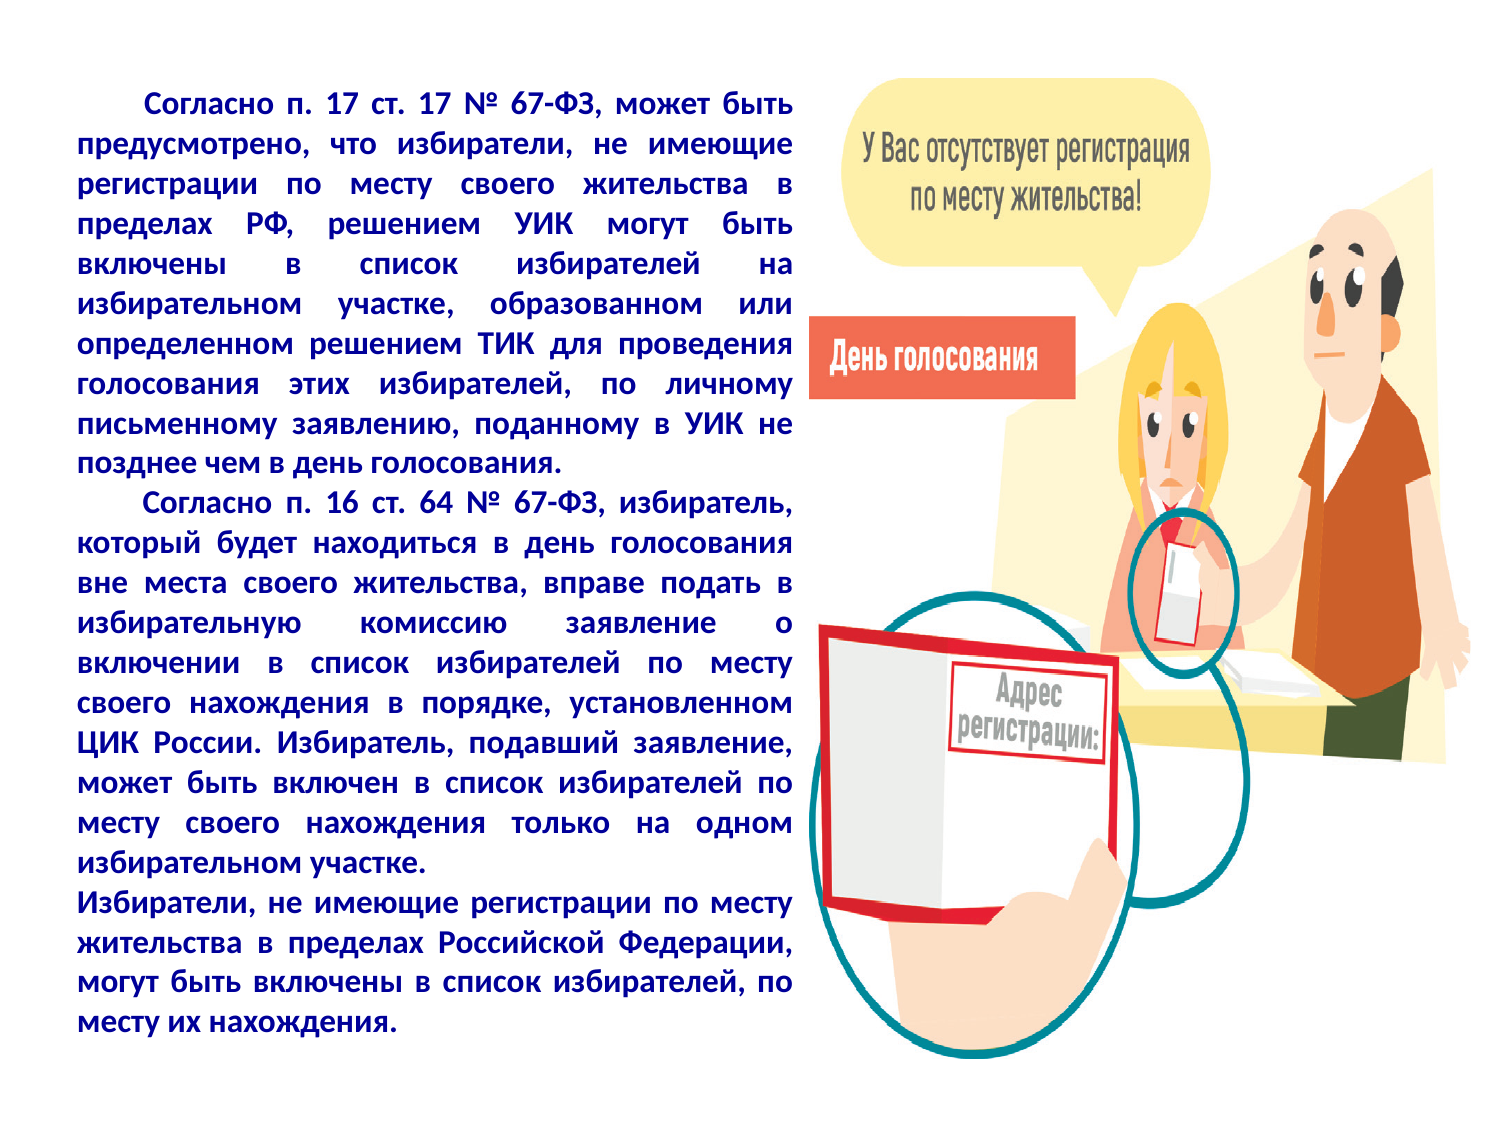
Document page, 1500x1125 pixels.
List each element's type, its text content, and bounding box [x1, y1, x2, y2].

text_box Согласно п. 17 ст. 17 № 67-ФЗ, может быть предусмотрено, что избиратели, не имеющие регистрации по месту своего жительства в пределах РФ, решением УИК могут быть включены в список избирателей на избирательном участке, образованном или определенном решением ТИК для проведения голосования этих избирателей, по личному письменному заявлению, поданному в УИК не позднее чем в день голосования. Согласно п. 16 ст. 64 № 67-ФЗ, избиратель, который будет находиться в день голосования вне места своего жительства, вправе подать в избирательную комиссию заявление о включении в список избирателей по месту своего нахождения в порядке, установленном ЦИК России. Избиратель, подавший заявление, может быть включен в список избирателей по месту своего нахождения только на одном избирательном участке. Избиратели, не имеющие регистрации по месту жительства в пределах Российской Федерации, могут быть включены в список избирателей, по месту их нахождения. [62, 74, 809, 1047]
picture [808, 77, 1471, 1059]
